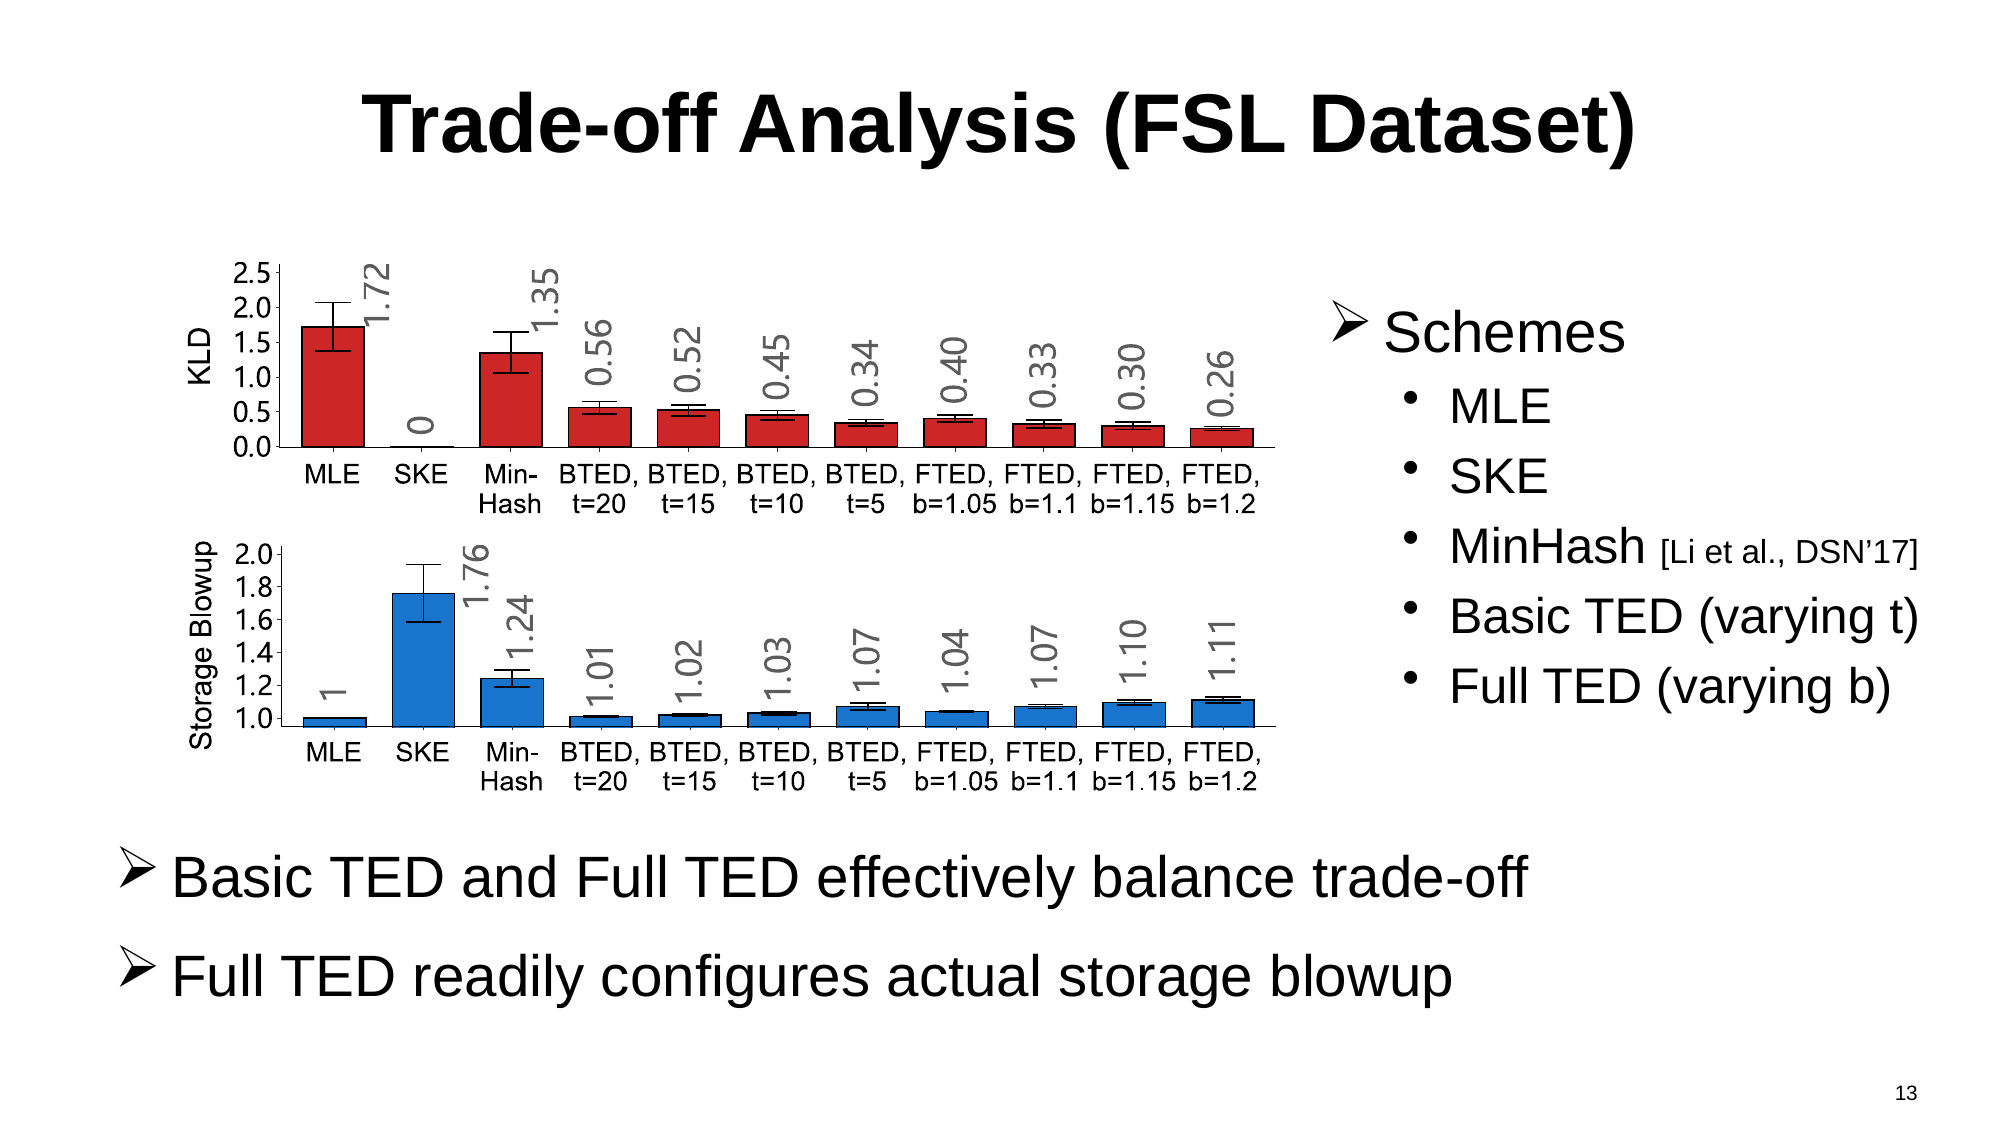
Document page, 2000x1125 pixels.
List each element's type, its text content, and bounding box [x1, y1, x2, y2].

slide_number 13 [1466, 1072, 1933, 1125]
title Trade-off Analysis (FSL Dataset) [99, 24, 1900, 213]
picture [186, 261, 1280, 517]
text_box Schemes MLE SKE MinHash [Li et al., DSN’17] Basic TED (varying t) Full TED (varying b) [1312, 286, 1955, 813]
picture [186, 540, 1280, 796]
list Basic TED and Full TED effectively balance trade-off Full TED readily configures actual storage blowup [99, 251, 1980, 1025]
